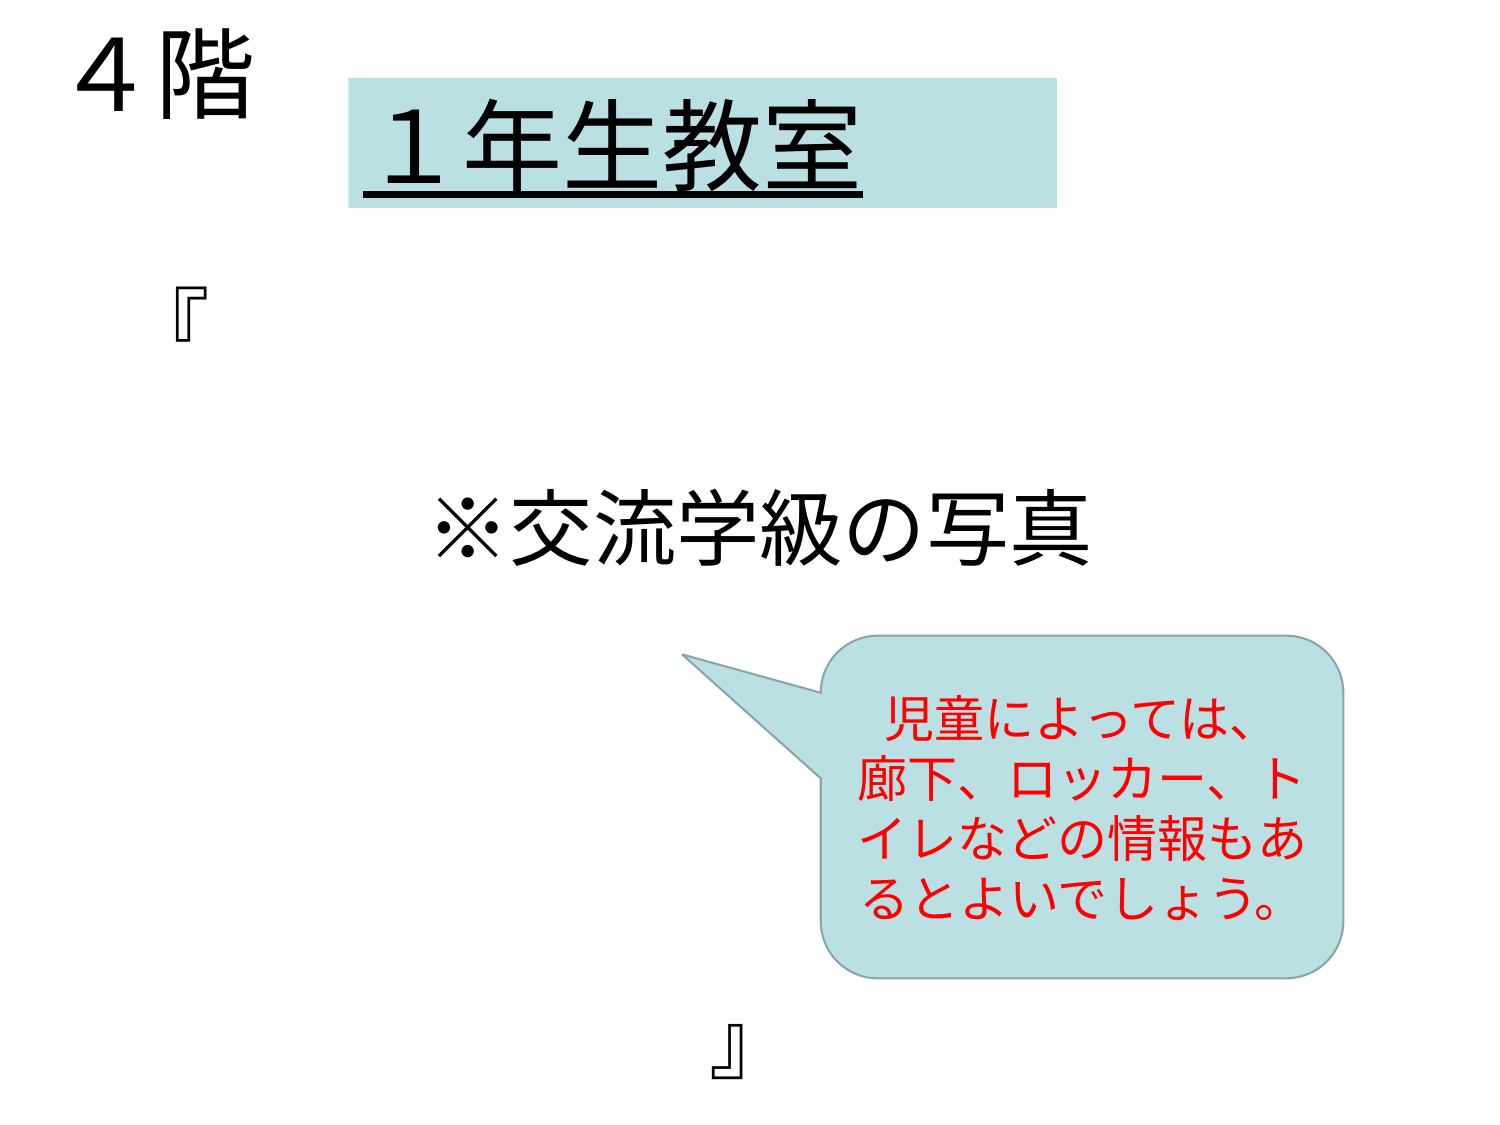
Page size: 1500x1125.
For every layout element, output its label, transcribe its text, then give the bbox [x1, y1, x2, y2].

text_box 『 ※交流学級の写真 』 [112, 267, 1412, 1097]
text_box １年生教室 [348, 78, 1058, 208]
text_box 児童によっては、 廊下、ロッカー、トイレなどの情報もあるとよいでしょう。 [681, 634, 1345, 980]
text_box ４階 [41, 66, 337, 197]
